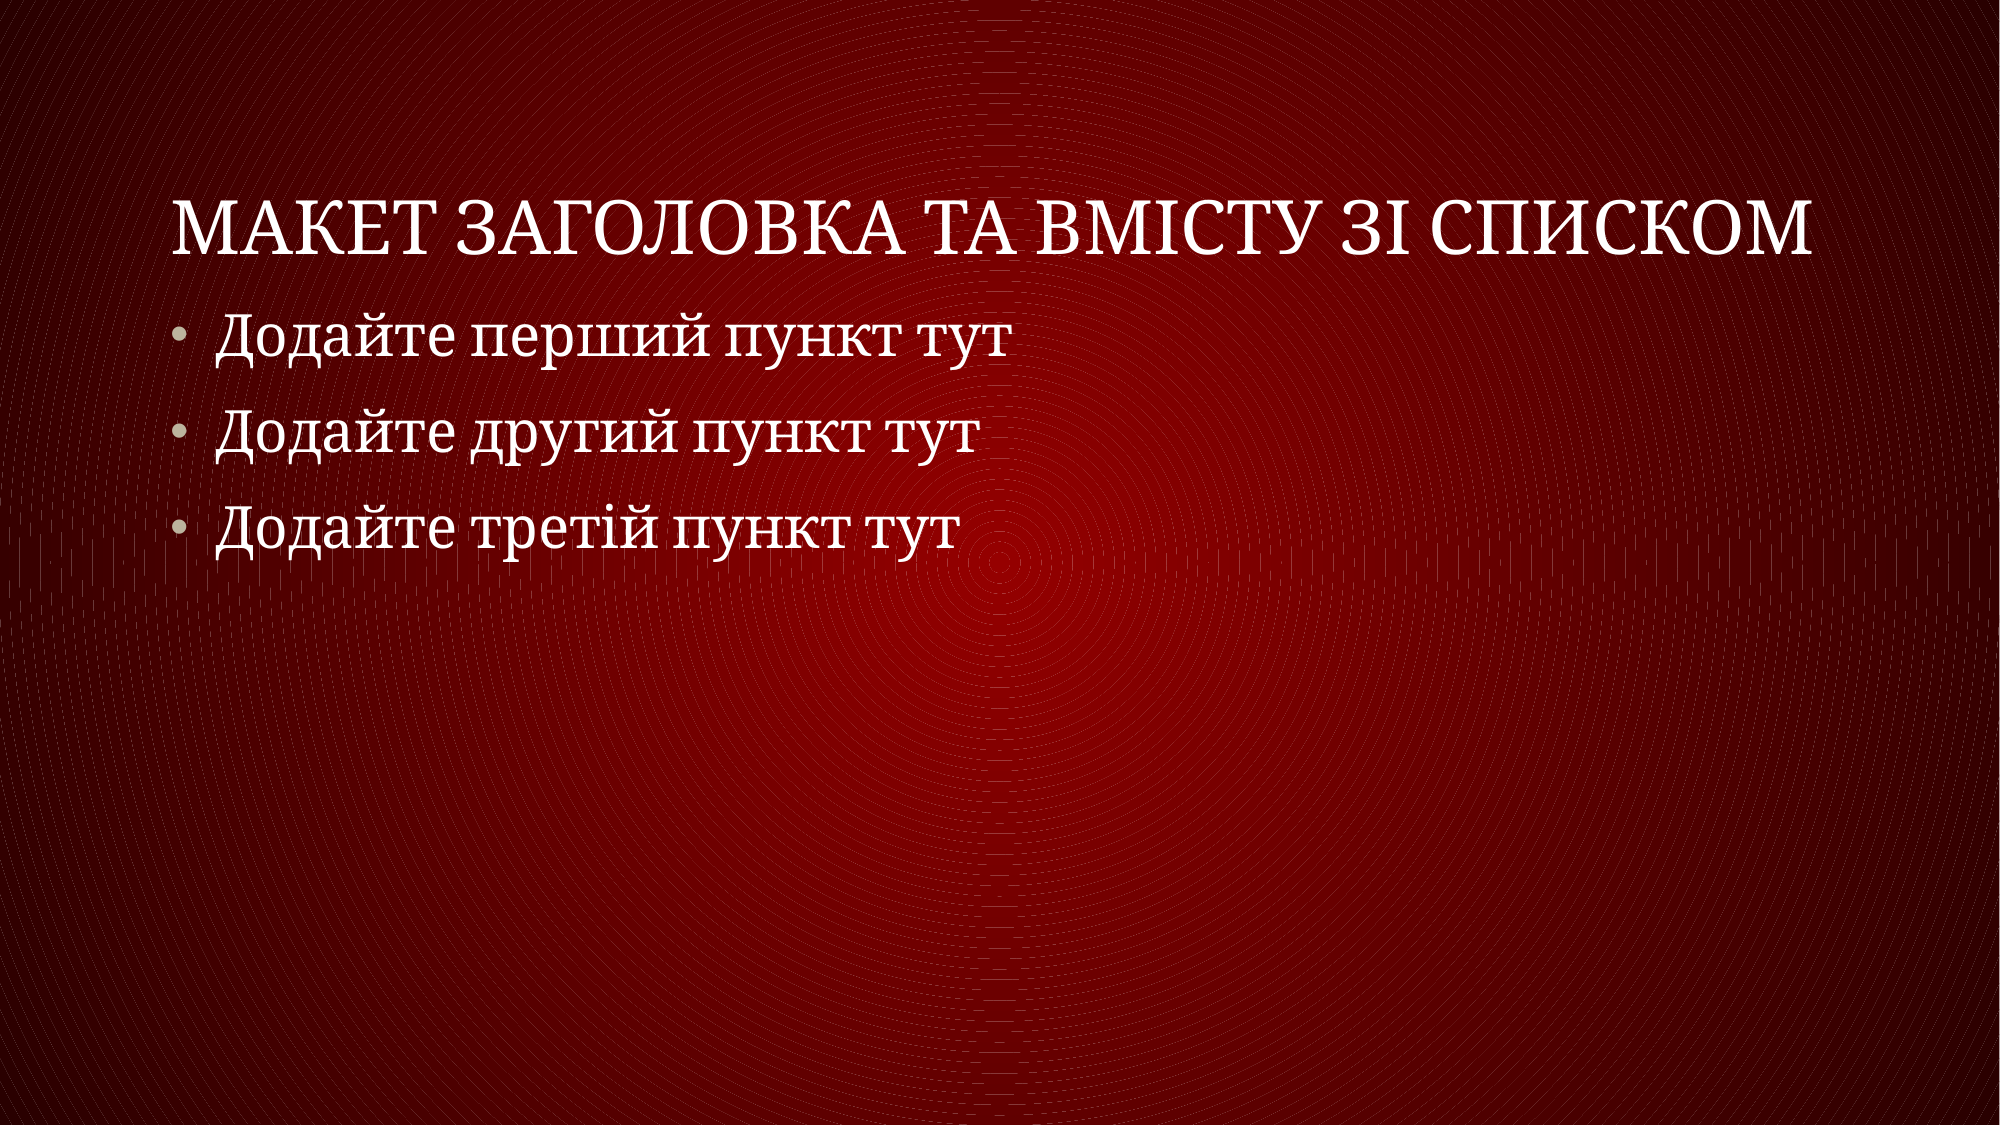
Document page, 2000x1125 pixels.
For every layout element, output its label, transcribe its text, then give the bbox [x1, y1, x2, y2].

title Макет заголовка та вмісту зі списком [149, 79, 1850, 280]
list Додайте перший пункт тут Додайте другий пункт тут Додайте третій пункт тут [149, 295, 1850, 1030]
